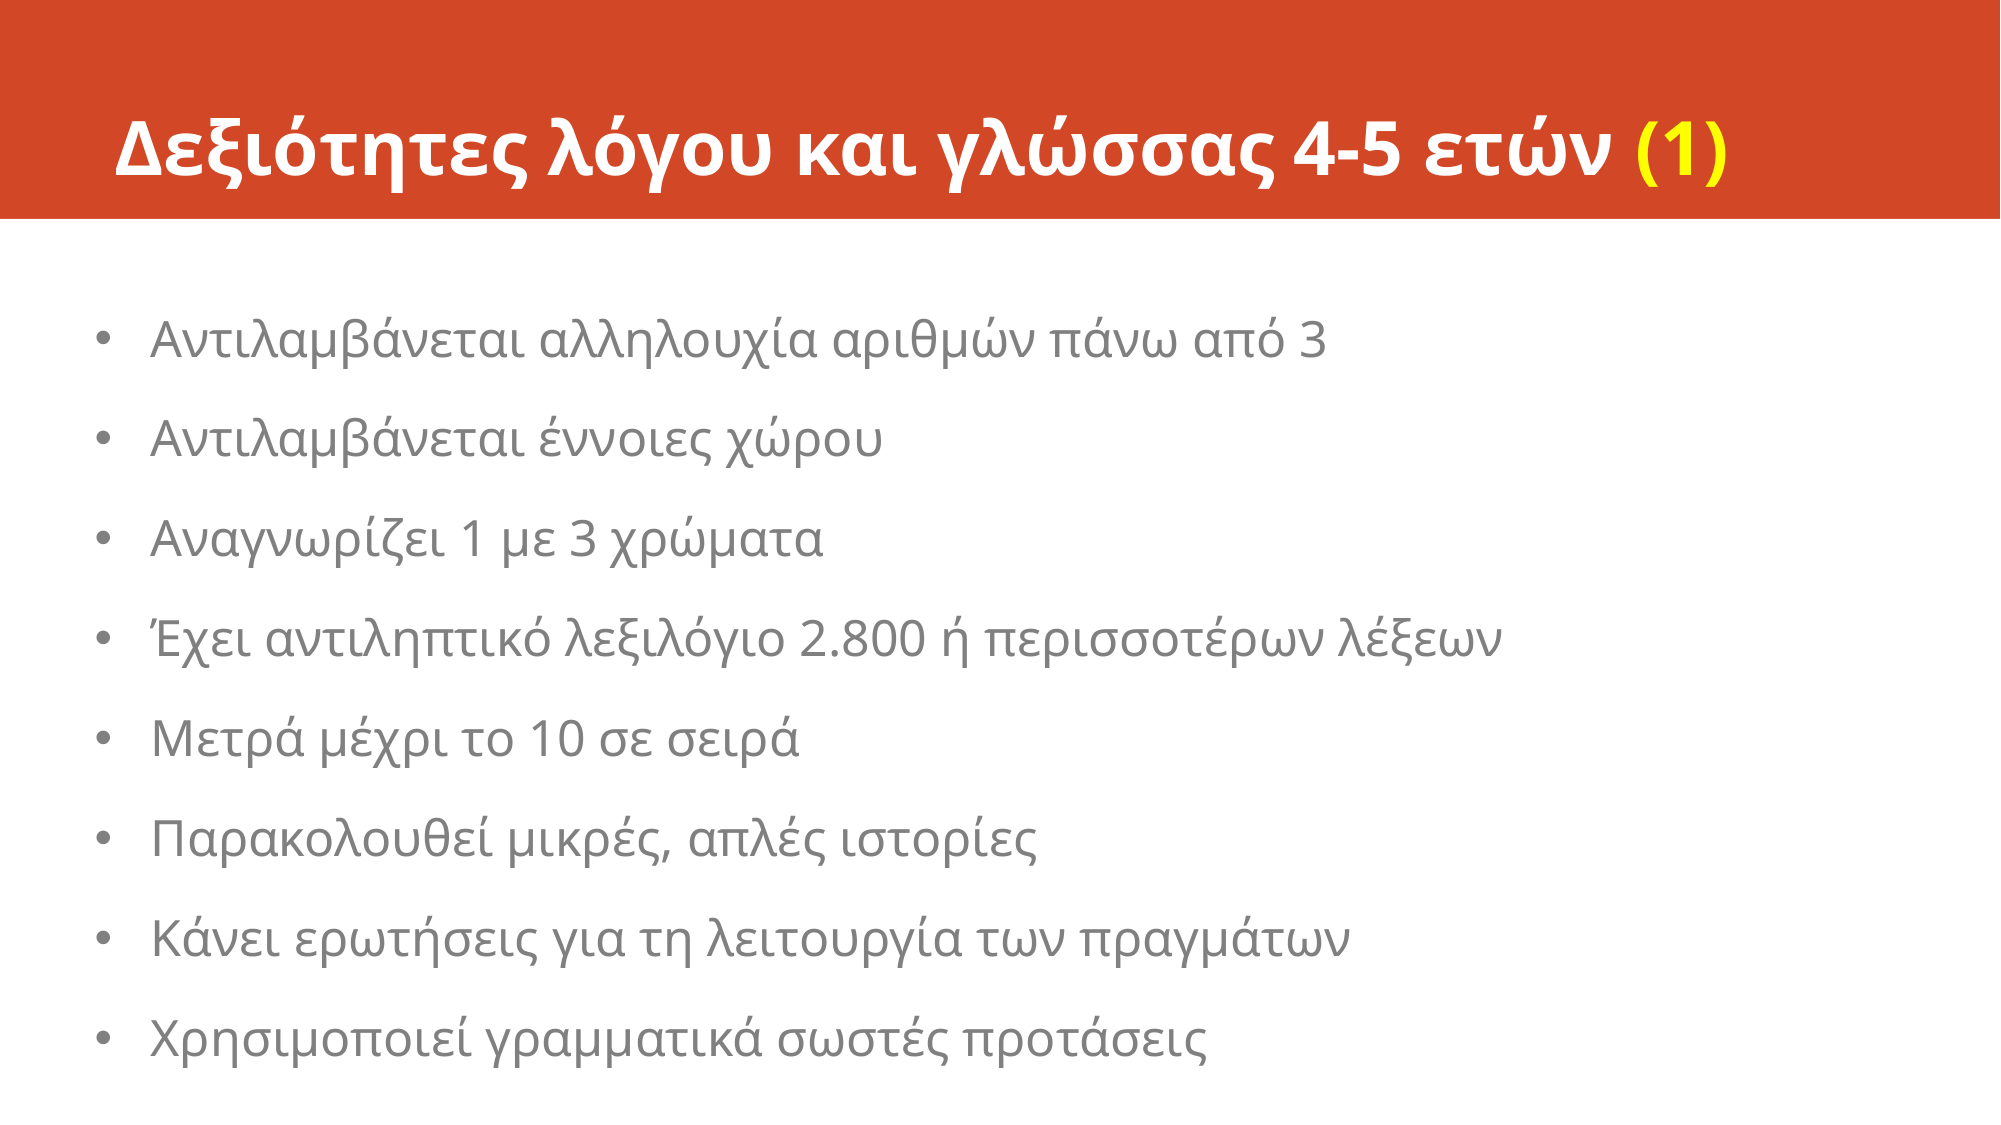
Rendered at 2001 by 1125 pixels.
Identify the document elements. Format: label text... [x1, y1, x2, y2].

list Αντιλαμβάνεται αλληλουχία αριθμών πάνω από 3 Αντιλαμβάνεται έννοιες χώρου Αναγνωρίζει 1 με 3 χρώματα Έχει αντιληπτικό λεξιλόγιο 2.800 ή περισσοτέρων λέξεων Μετρά μέχρι το 10 σε σειρά Παρακολουθεί μικρές, απλές ιστορίες Κάνει ερωτήσεις για τη λειτουργία των πραγμάτων Χρησιμοποιεί γραμματικά σωστές προτάσεις [79, 299, 1913, 965]
title Δεξιότητες λόγου και γλώσσας 4-5 ετών (1) [99, 0, 1863, 199]
